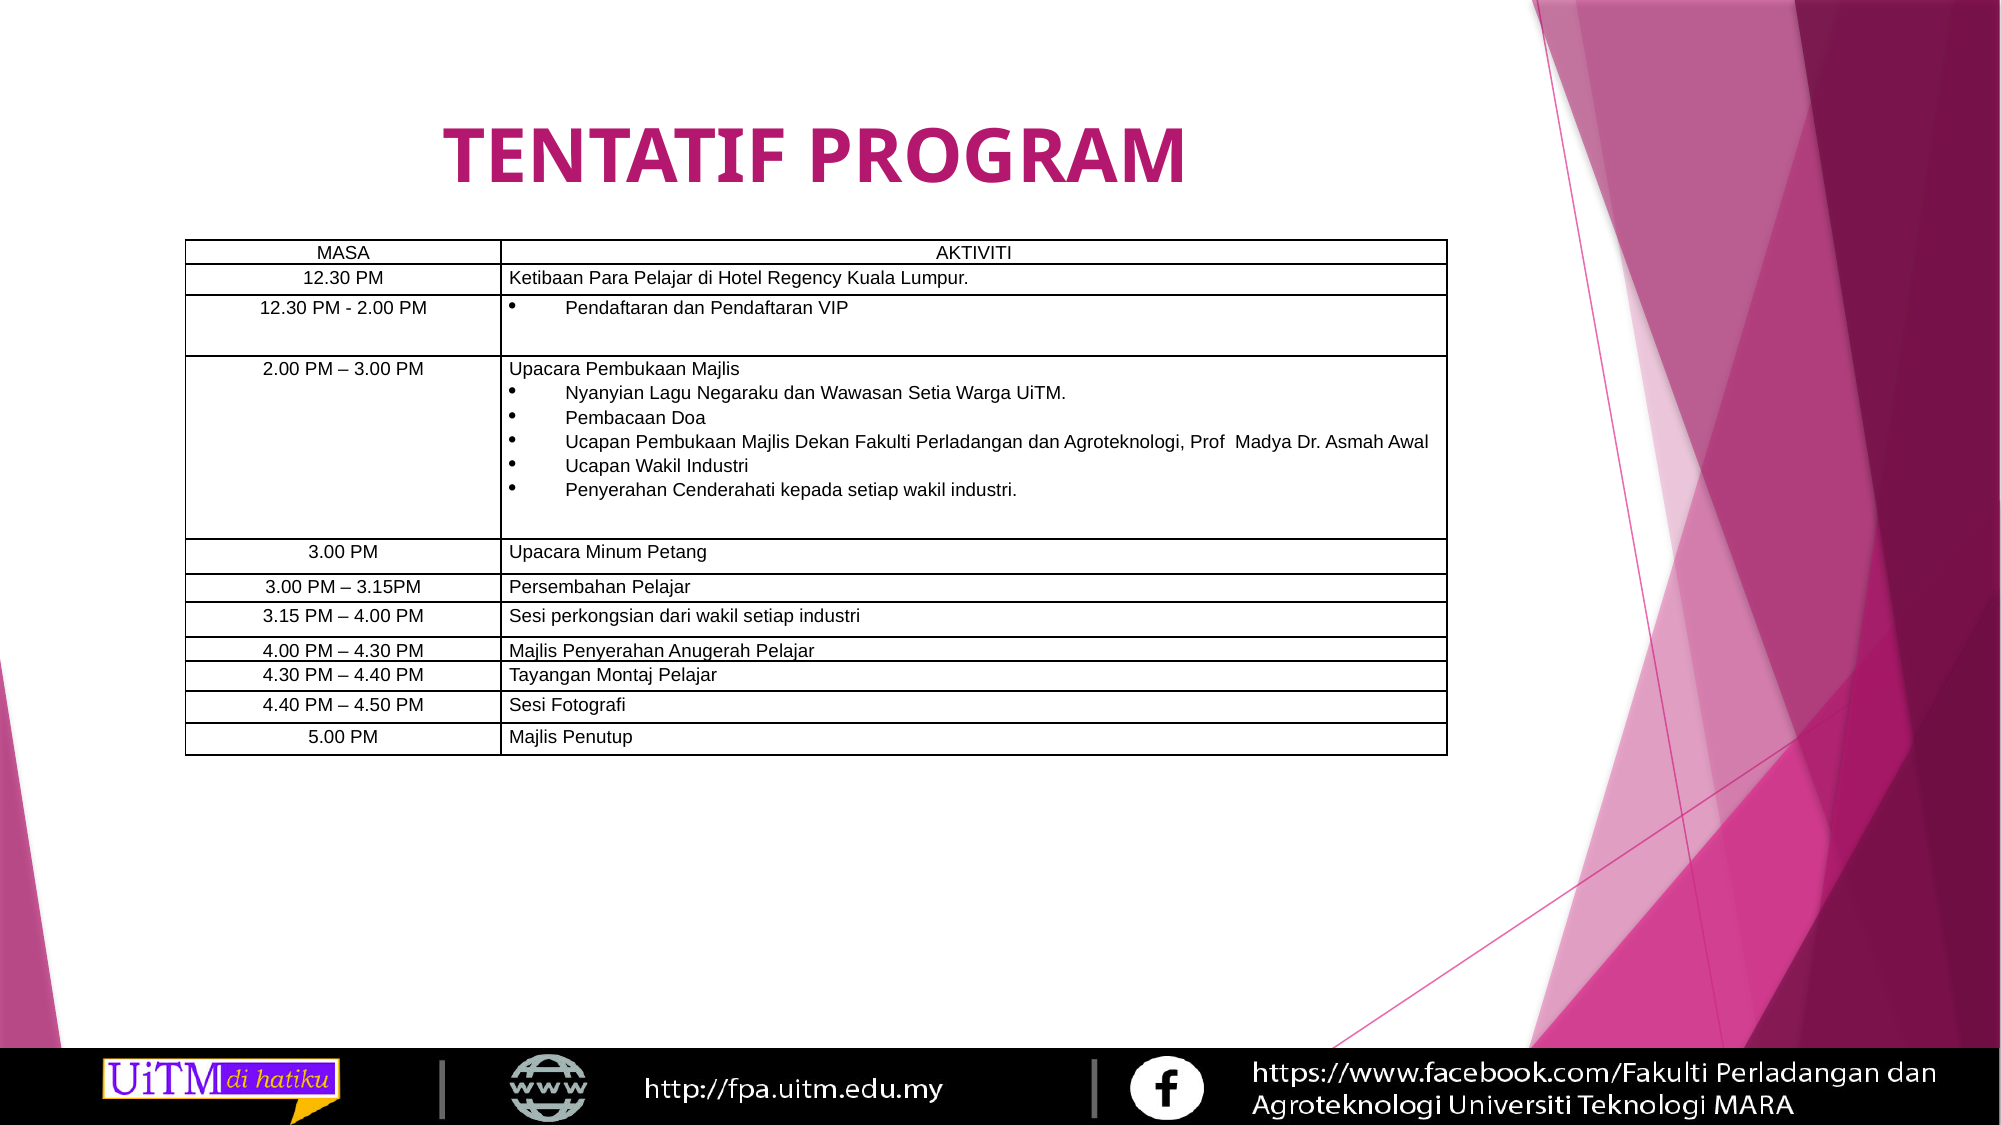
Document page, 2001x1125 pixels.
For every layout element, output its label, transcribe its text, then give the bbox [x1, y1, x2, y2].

table_header AKTIVITI [502, 241, 1446, 263]
table_cell 4.40 PM – 4.50 PM [186, 692, 500, 722]
picture [0, 1047, 2000, 1125]
table_cell Sesi Fotografi [502, 692, 1446, 722]
table_cell 12.30 PM [186, 265, 500, 294]
table_cell Ketibaan Para Pelajar di Hotel Regency Kuala Lumpur. [502, 265, 1446, 294]
table_cell 3.15 PM – 4.00 PM [186, 603, 500, 636]
table_cell 12.30 PM - 2.00 PM [186, 296, 500, 355]
table_cell 4.00 PM – 4.30 PM [186, 638, 500, 660]
table_cell Pendaftaran dan Pendaftaran VIP [502, 296, 1446, 355]
table_cell 4.30 PM – 4.40 PM [186, 662, 500, 690]
table_cell 3.00 PM [186, 540, 500, 573]
title TENTATIF PROGRAM [111, 99, 1522, 317]
table_cell Upacara Minum Petang [502, 540, 1446, 573]
table_cell 2.00 PM – 3.00 PM [186, 357, 500, 538]
table_cell Majlis Penyerahan Anugerah Pelajar [502, 638, 1446, 660]
table_cell Sesi perkongsian dari wakil setiap industri [502, 603, 1446, 636]
table_header MASA [186, 241, 500, 263]
table_cell 5.00 PM [186, 724, 500, 754]
table_cell Upacara Pembukaan Majlis Nyanyian Lagu Negaraku dan Wawasan Setia Warga UiTM. Pembacaan Doa Ucapan Pembukaan Majlis Dekan Fakulti Perladangan dan Agroteknologi, Prof Madya Dr. Asmah Awal Ucapan Wakil Industri Penyerahan Cenderahati kepada setiap wakil industri. [502, 357, 1446, 538]
table_cell Persembahan Pelajar [502, 575, 1446, 601]
table_cell Tayangan Montaj Pelajar [502, 662, 1446, 690]
table_cell 3.00 PM – 3.15PM [186, 575, 500, 601]
table_cell Majlis Penutup [502, 724, 1446, 754]
